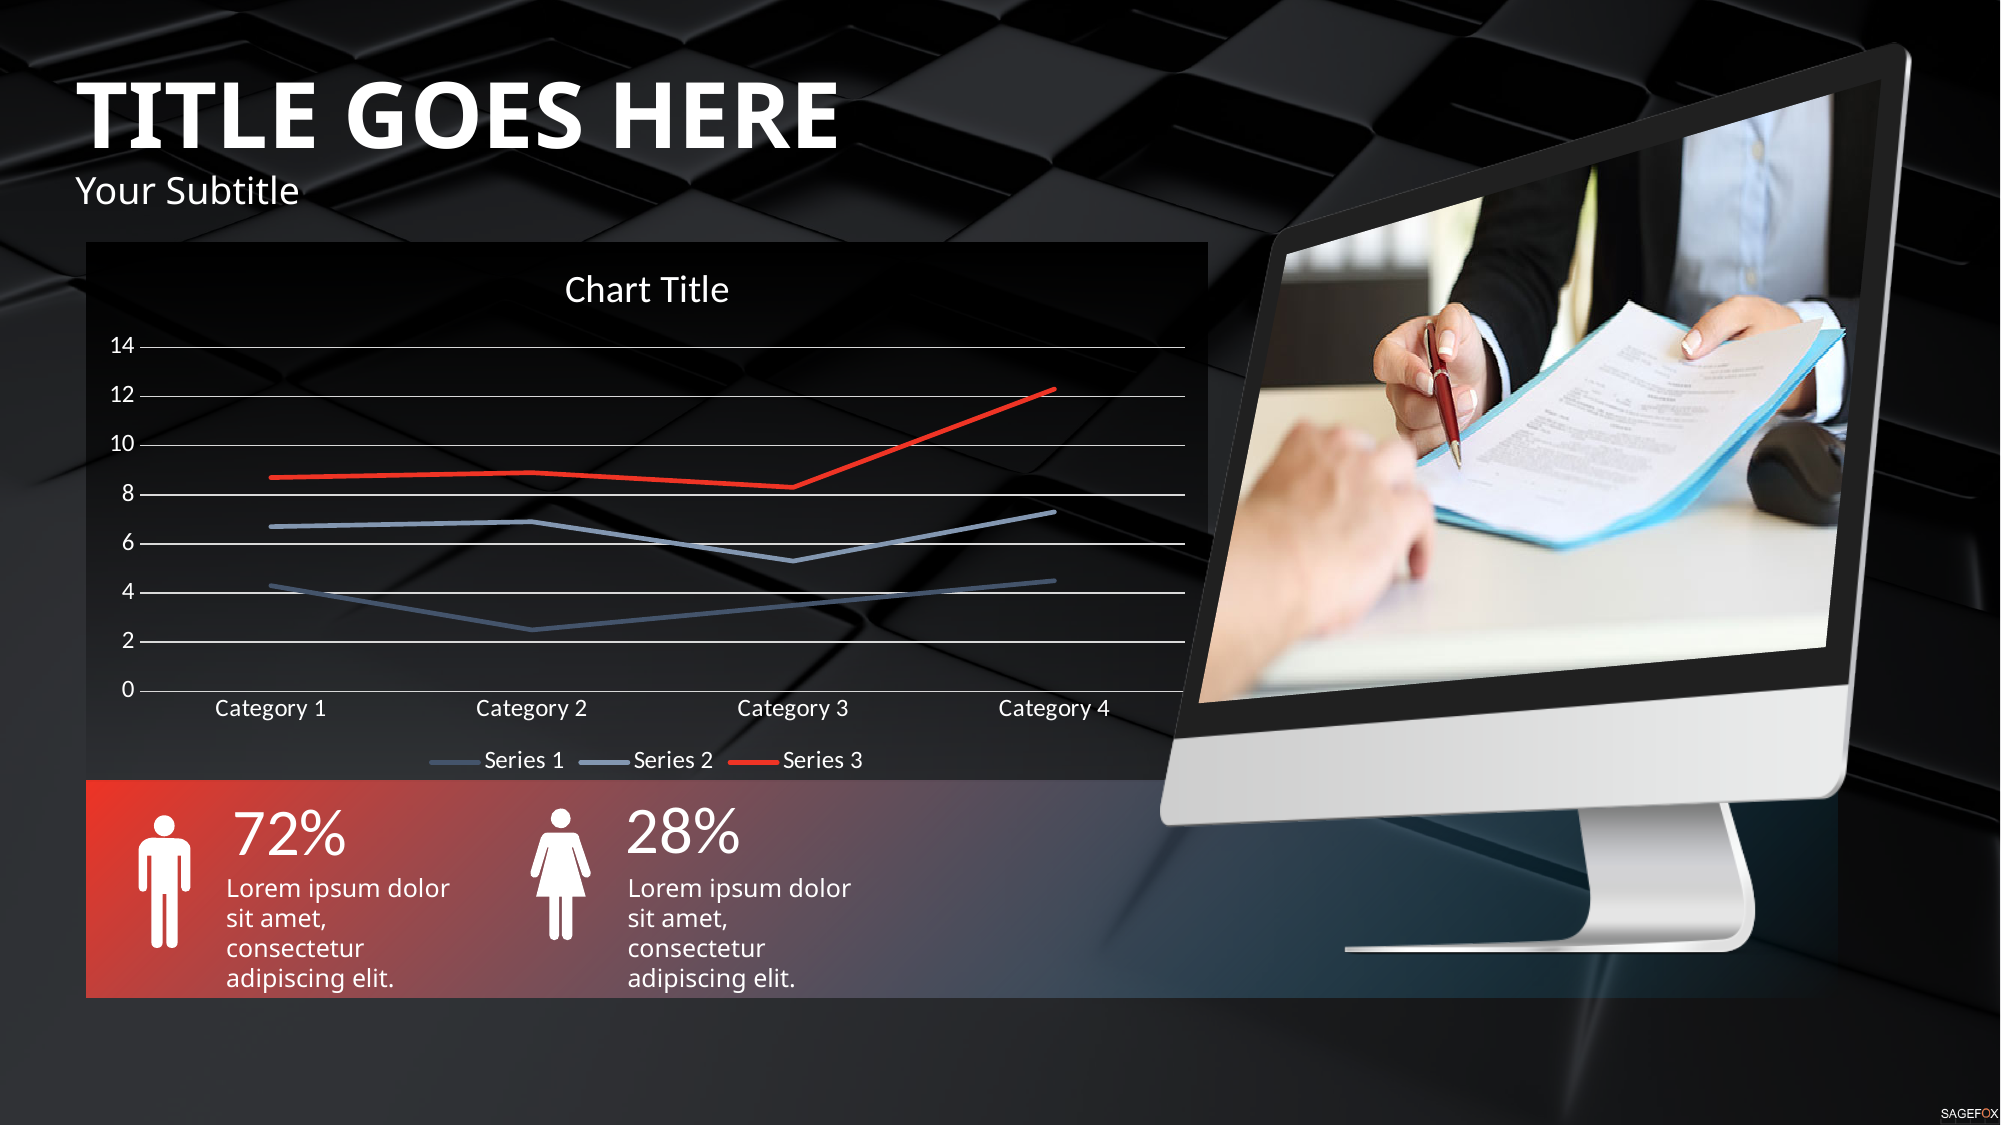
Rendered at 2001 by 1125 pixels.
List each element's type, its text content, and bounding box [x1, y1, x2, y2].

text_box 72% [211, 782, 369, 865]
chart [86, 242, 1160, 782]
text_box Lorem ipsum dolor sit amet, consectetur adipiscing elit. [211, 865, 468, 1000]
text_box 28% [605, 782, 762, 875]
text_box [138, 815, 191, 948]
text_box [529, 808, 592, 941]
text_box [369, 782, 612, 998]
text_box [762, 782, 1160, 998]
text_box [86, 782, 211, 998]
picture [0, 0, 2001, 1125]
text_box Lorem ipsum dolor sit amet, consectetur adipiscing elit. [612, 865, 869, 1000]
text_box TITLE GOES HERE Your Subtitle [60, 49, 1036, 220]
